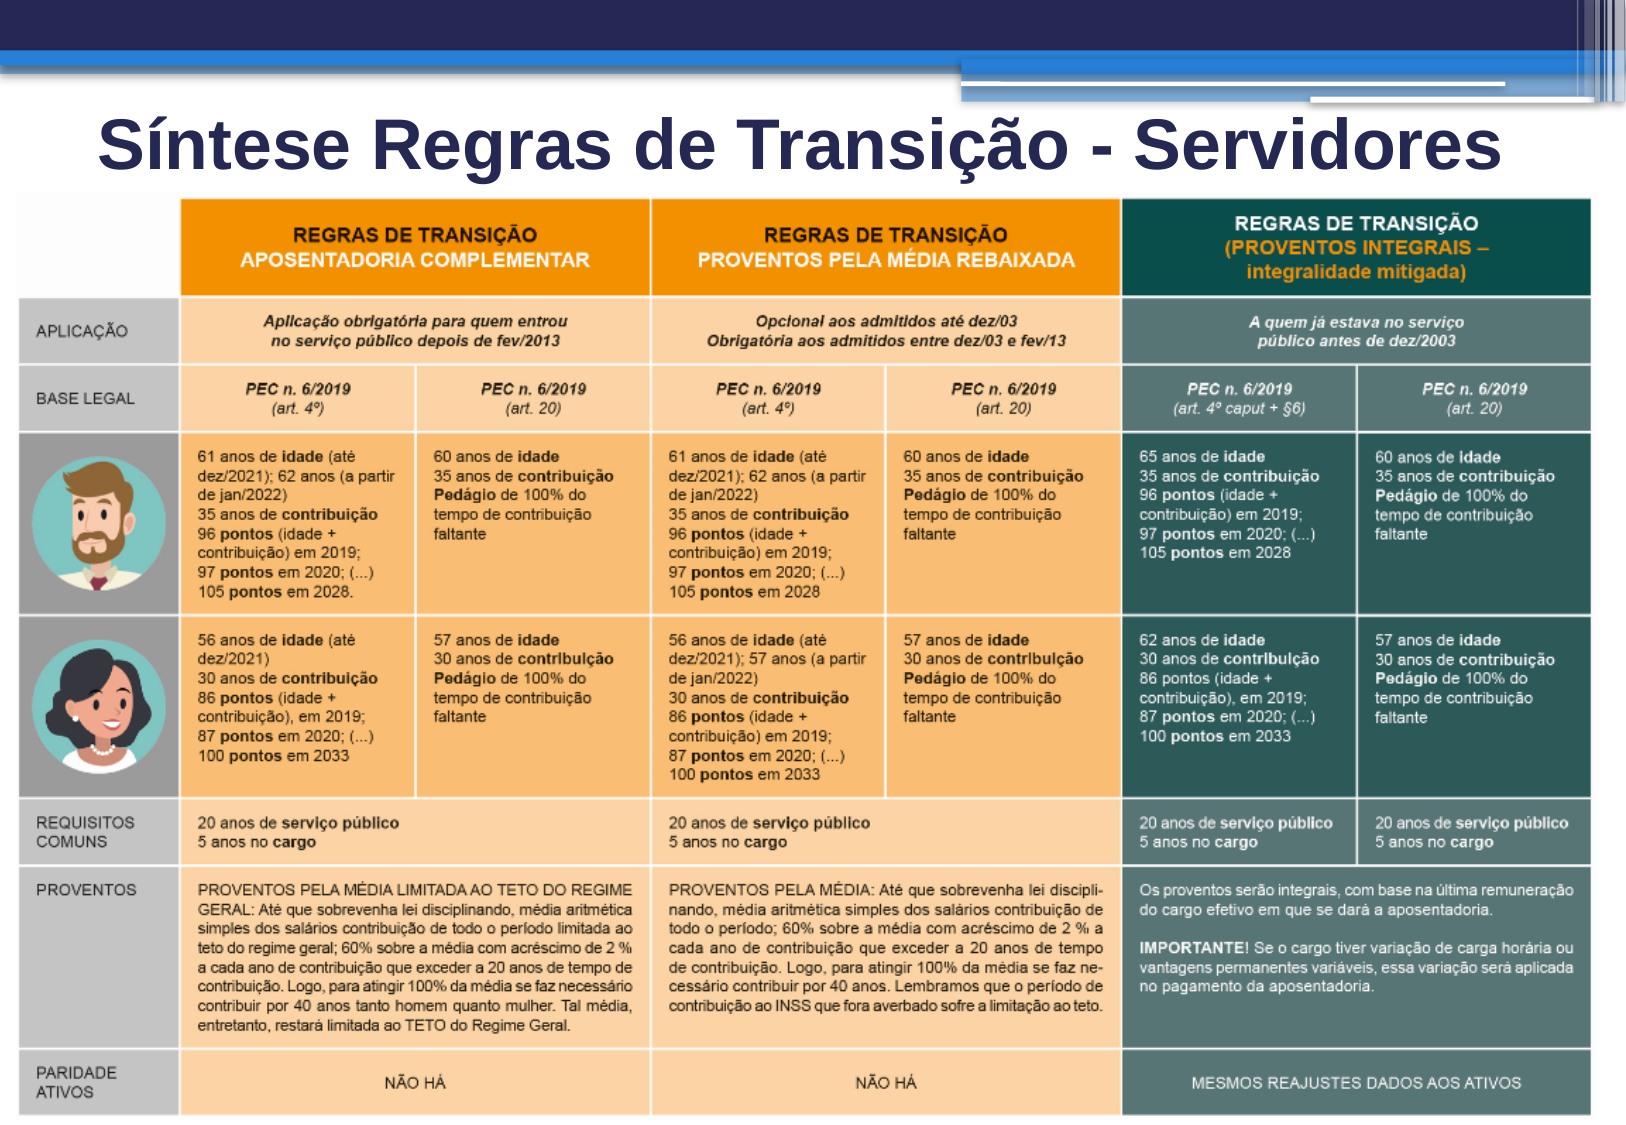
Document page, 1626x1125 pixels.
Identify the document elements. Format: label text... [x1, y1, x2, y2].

picture [14, 191, 1598, 1120]
text_box Síntese Regras de Transição - Servidores [69, 89, 1532, 189]
